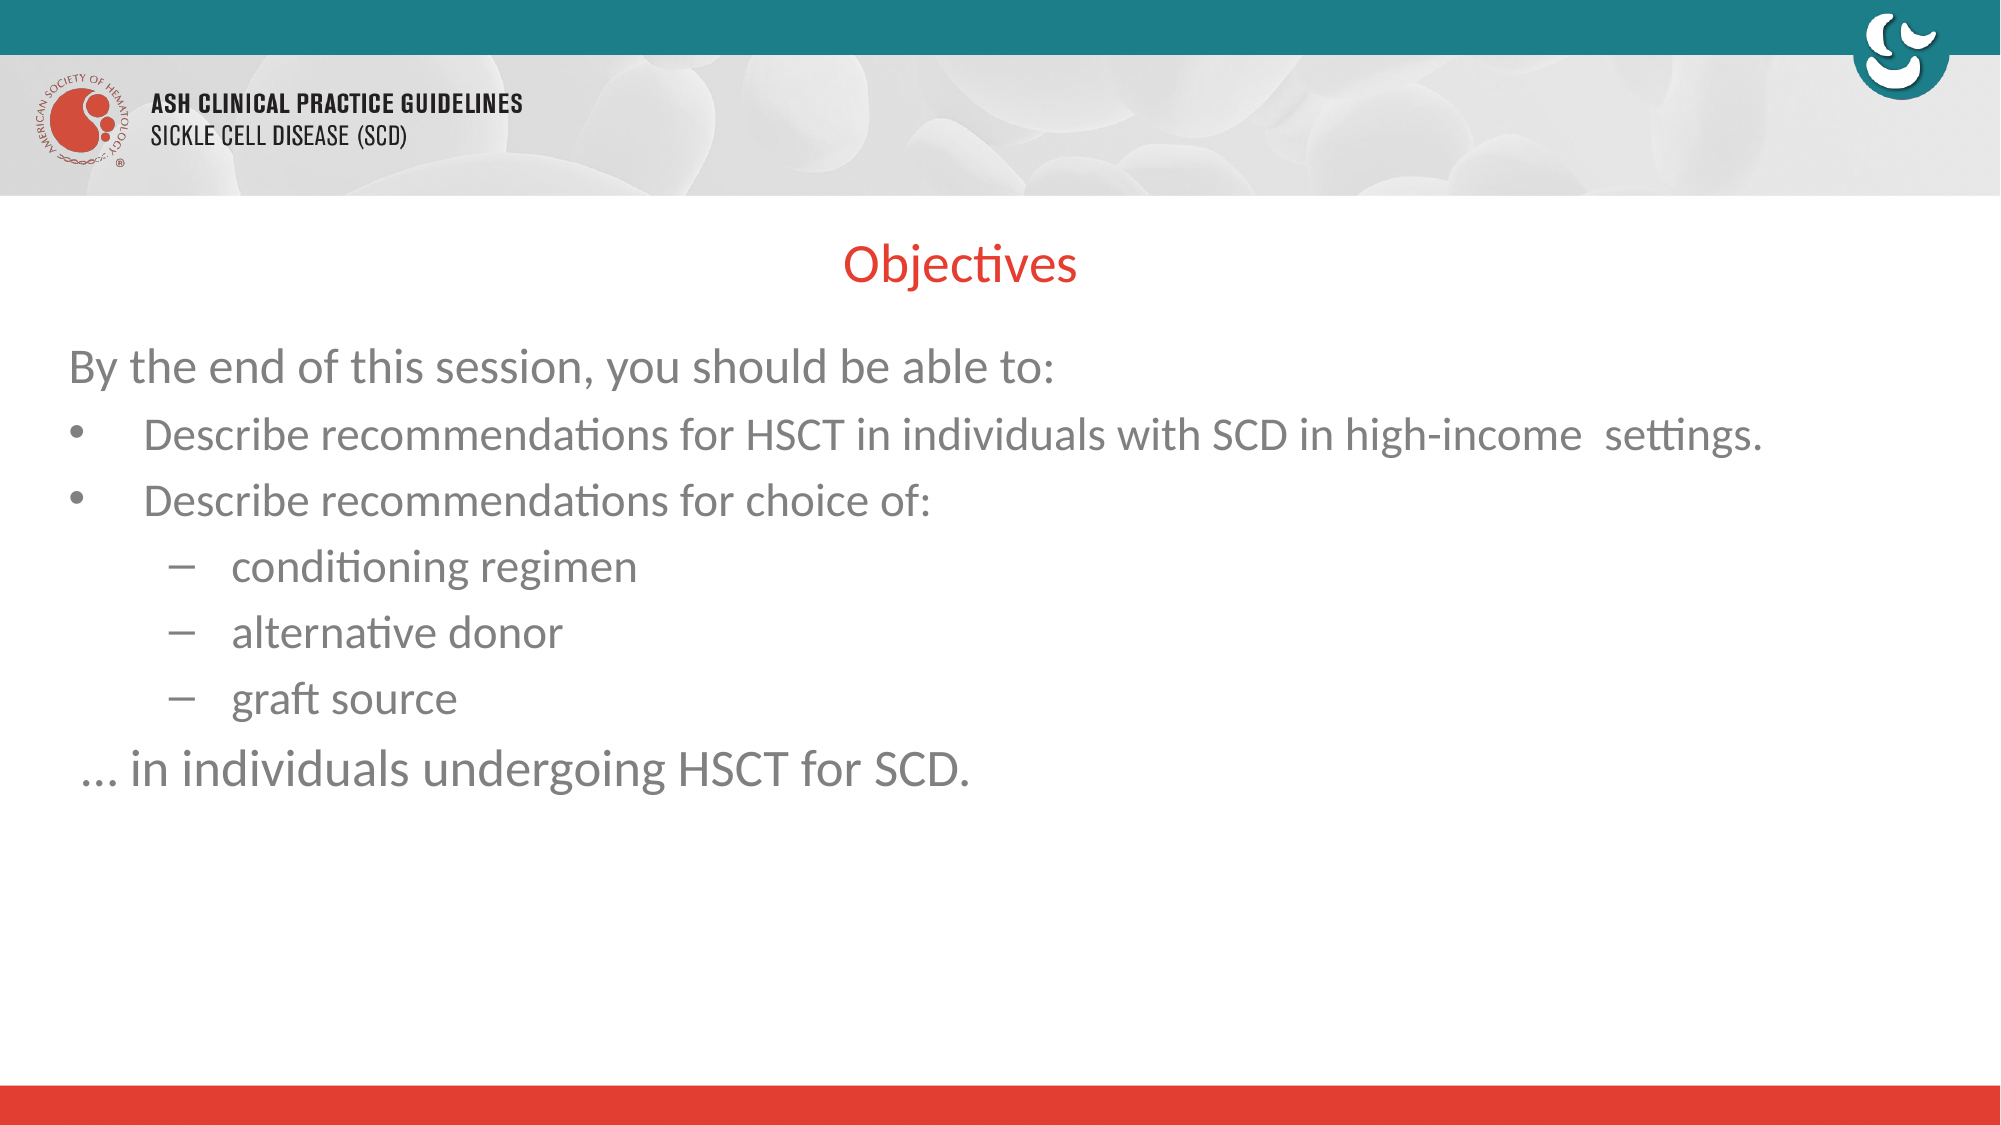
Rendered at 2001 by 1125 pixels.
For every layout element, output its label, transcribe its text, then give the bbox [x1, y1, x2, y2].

picture [0, 0, 2001, 1125]
list By the end of this session, you should be able to: Describe recommendations for HSCT in individuals with SCD in high-income settings. Describe recommendations for choice of: conditioning regimen alternative donor graft source … in individuals undergoing HSCT for SCD. [68, 333, 1869, 983]
title Objectives [68, 219, 1869, 333]
